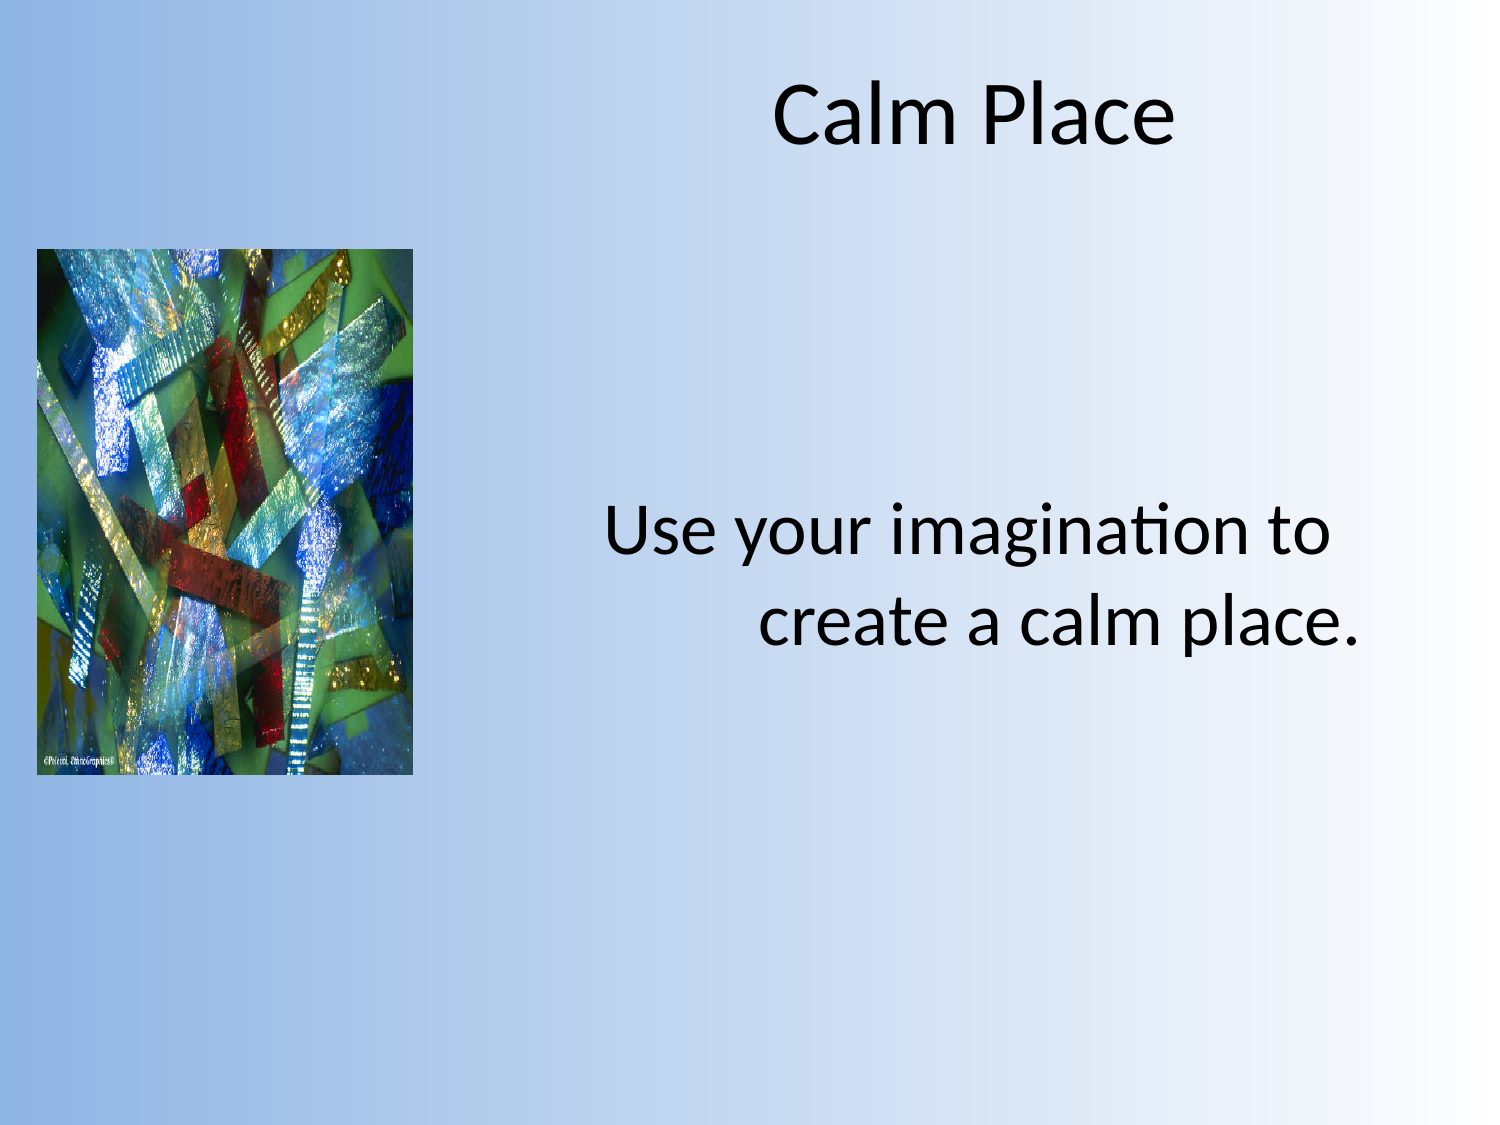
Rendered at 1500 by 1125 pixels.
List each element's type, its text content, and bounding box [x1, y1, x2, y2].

list Use your imagination to create a calm place. [537, 262, 1425, 1005]
title Calm Place [75, 45, 1425, 233]
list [37, 249, 413, 776]
